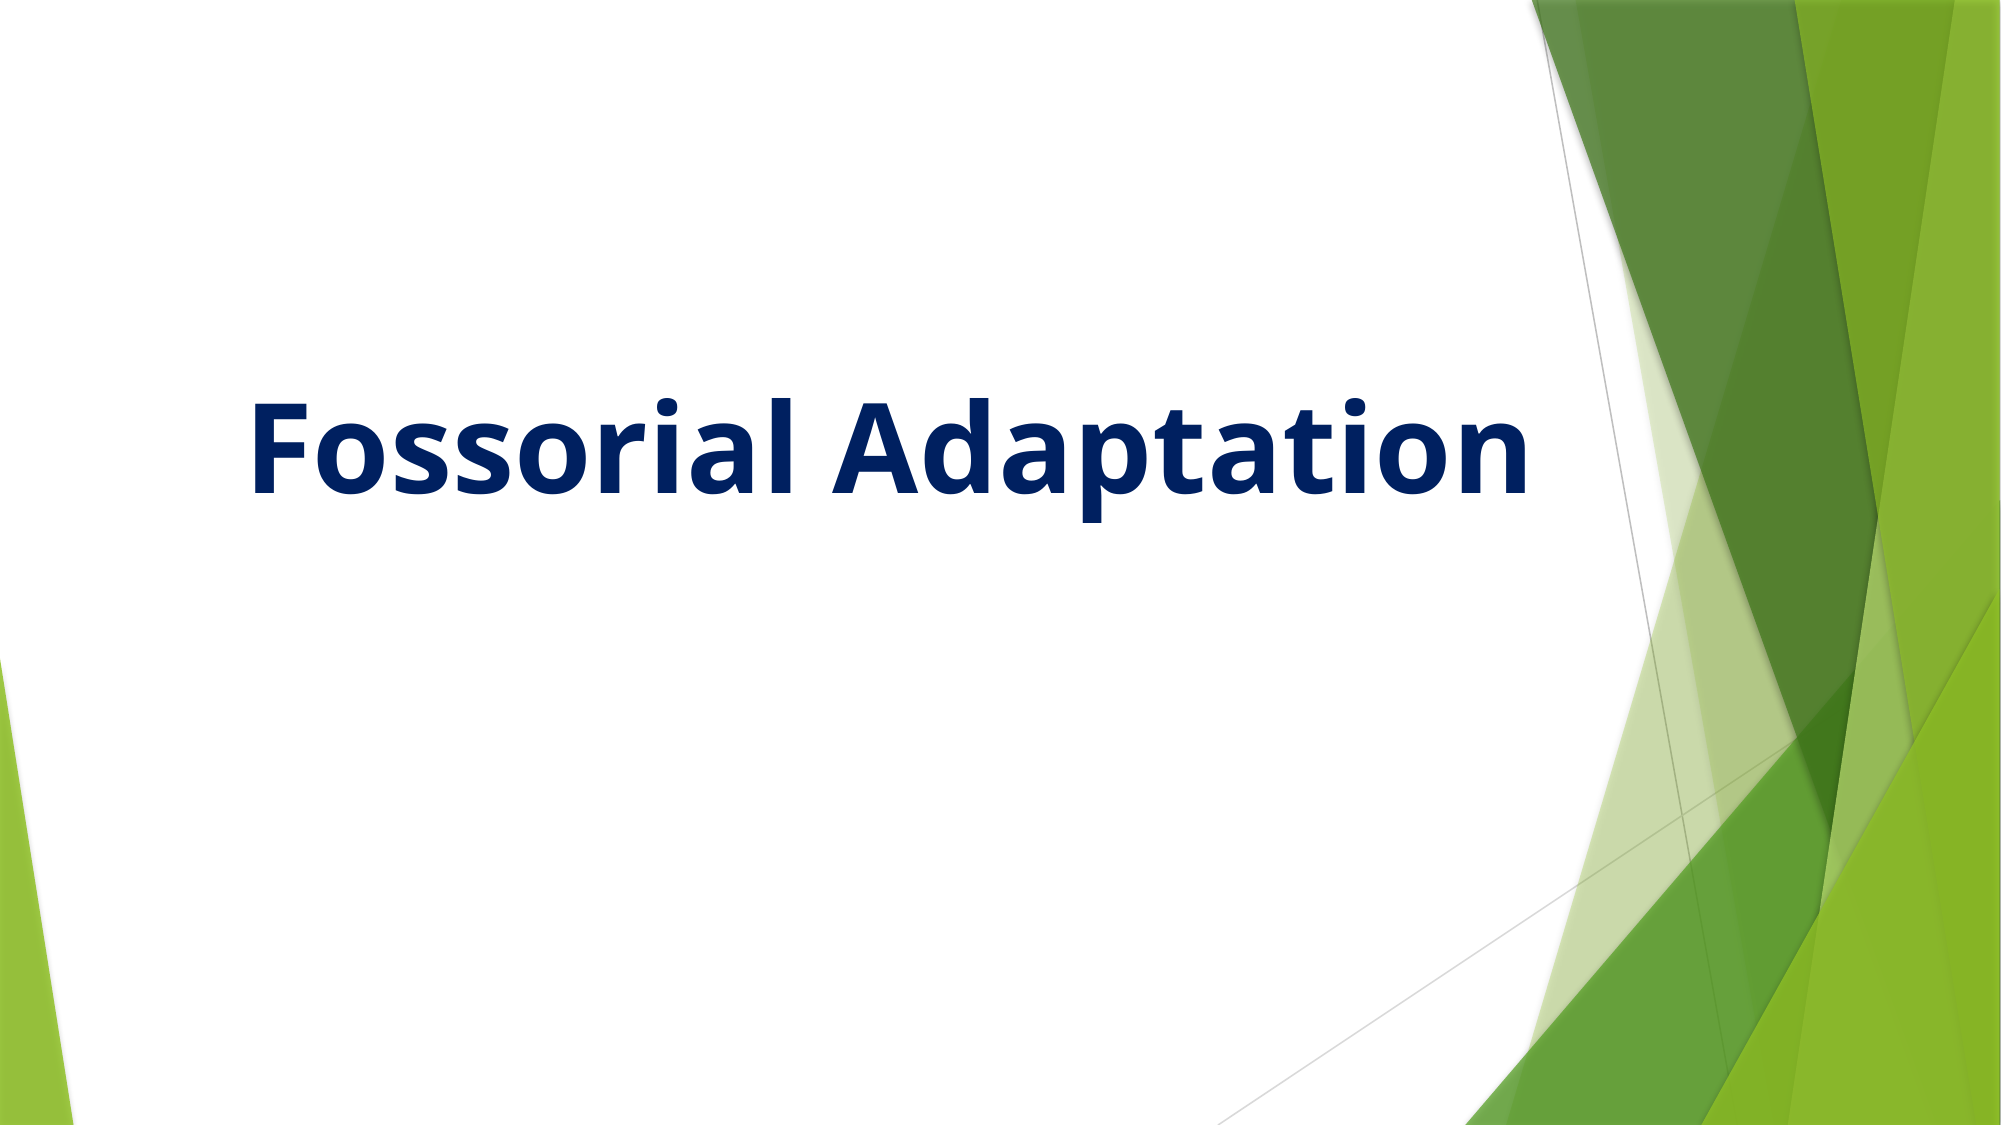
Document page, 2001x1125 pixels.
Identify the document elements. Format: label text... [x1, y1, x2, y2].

title Fossorial Adaptation [229, 361, 1955, 579]
